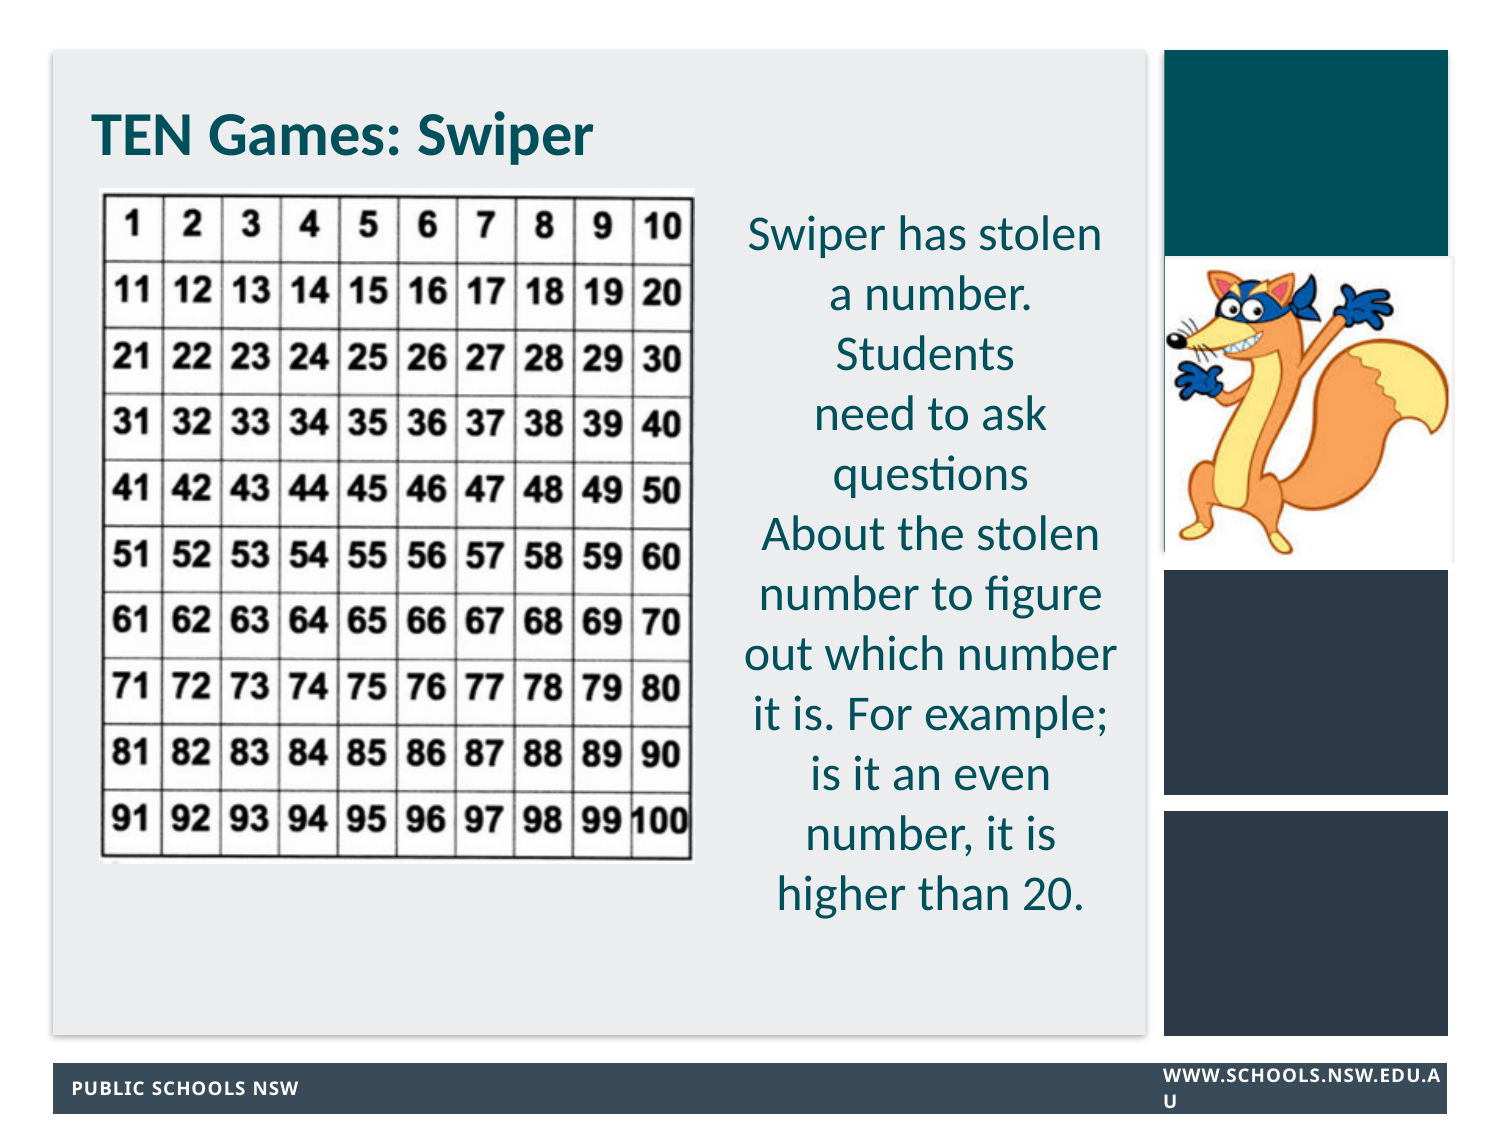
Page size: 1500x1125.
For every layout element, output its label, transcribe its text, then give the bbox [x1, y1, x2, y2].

title TEN Games: Swiper [76, 70, 1103, 189]
picture [1164, 255, 1455, 563]
picture [1164, 811, 1448, 1036]
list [99, 188, 696, 865]
picture [1164, 570, 1448, 795]
text_box Swiper has stolen a number. Students need to ask questions About the stolen number to figure out which number it is. For example; is it an even number, it is higher than 20. [720, 193, 1142, 929]
